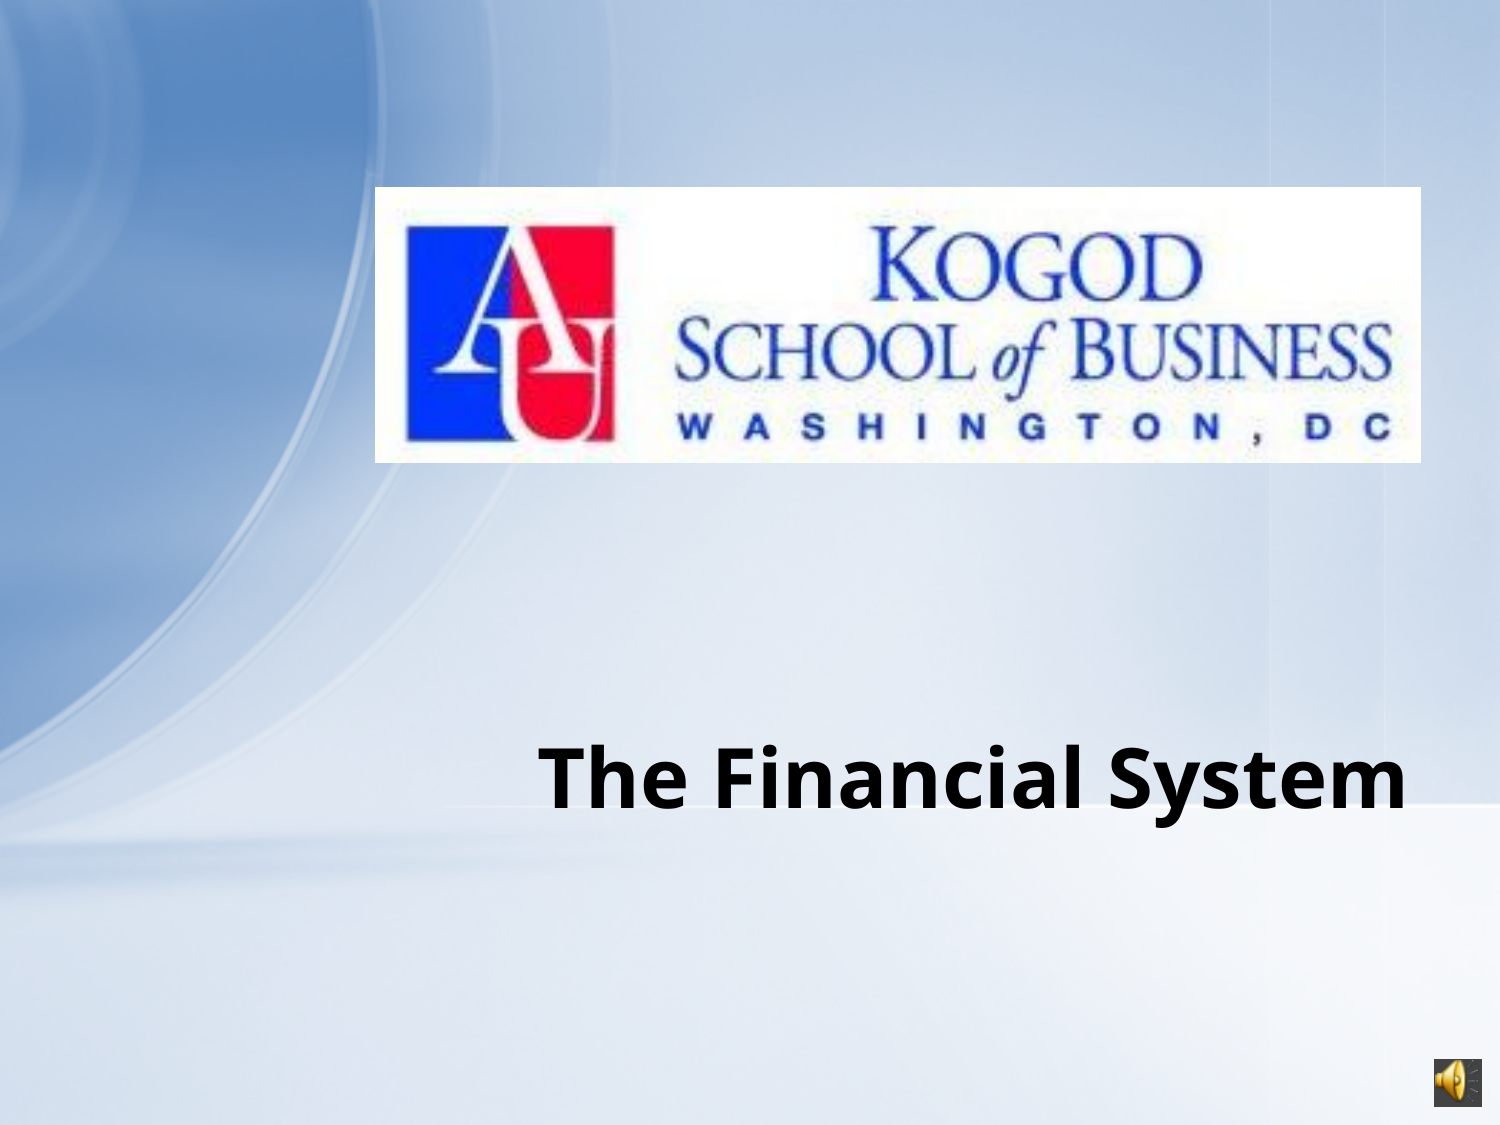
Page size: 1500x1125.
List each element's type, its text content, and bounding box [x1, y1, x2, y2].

title The Financial System [181, 591, 1425, 833]
picture [0, 0, 1500, 1125]
